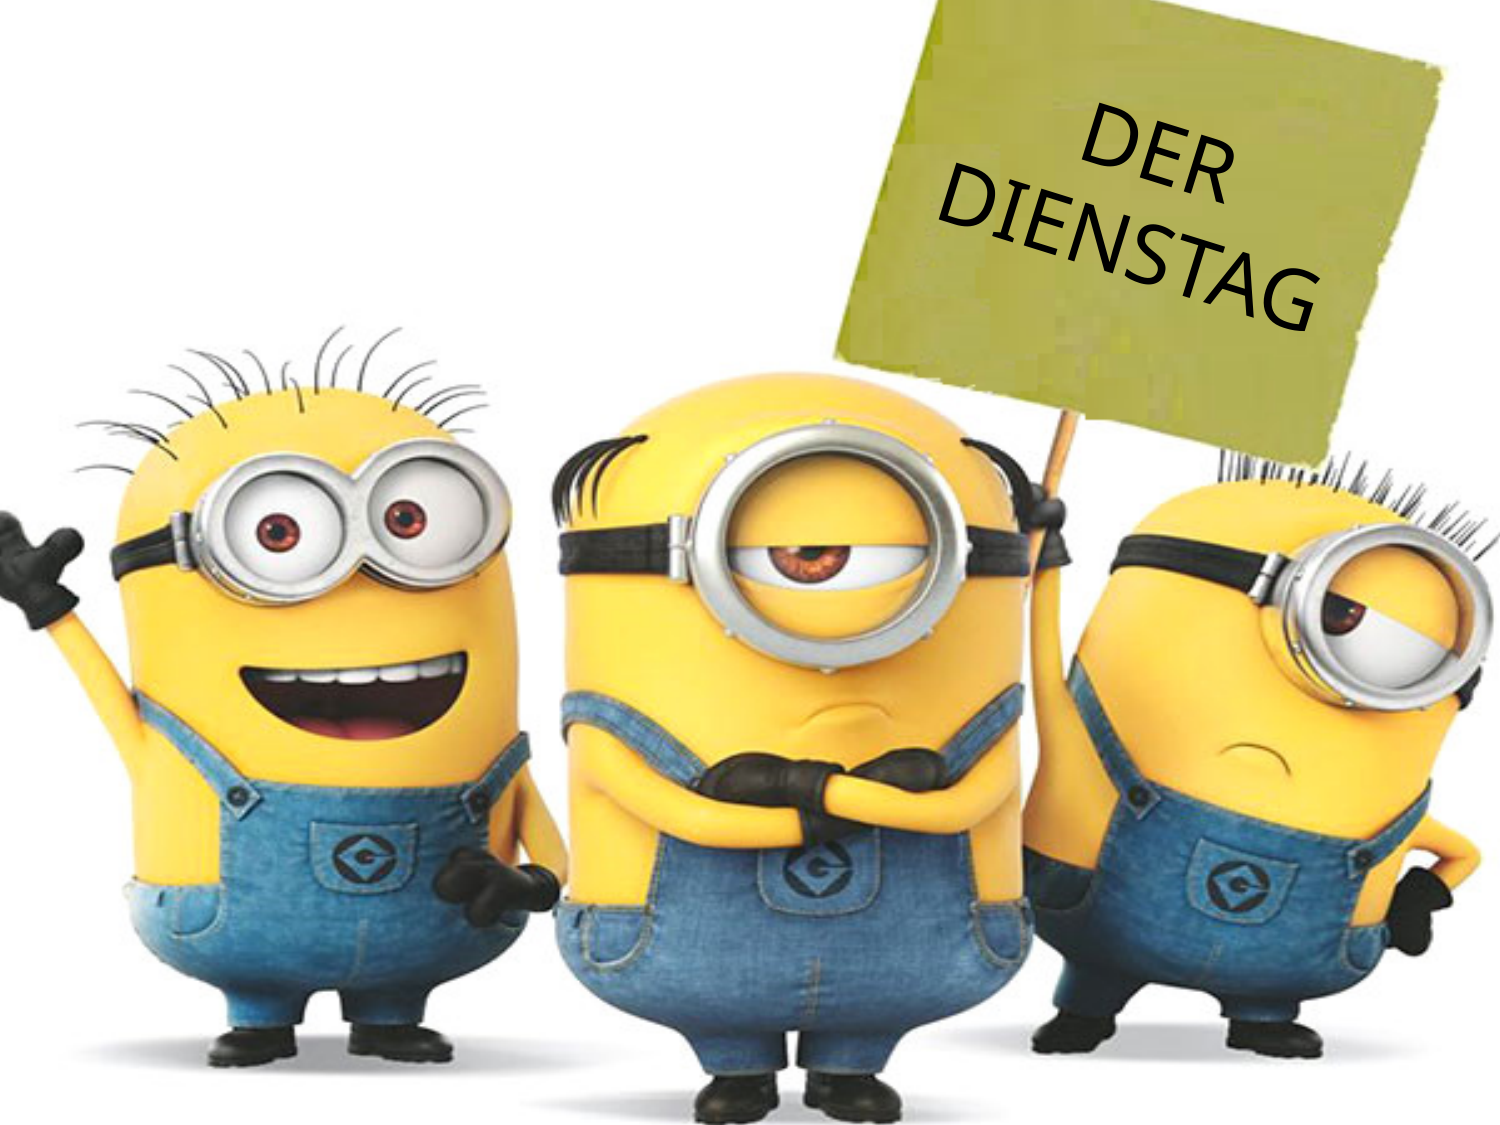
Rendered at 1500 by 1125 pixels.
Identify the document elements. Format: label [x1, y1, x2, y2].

text_box [0, 0, 1500, 1125]
